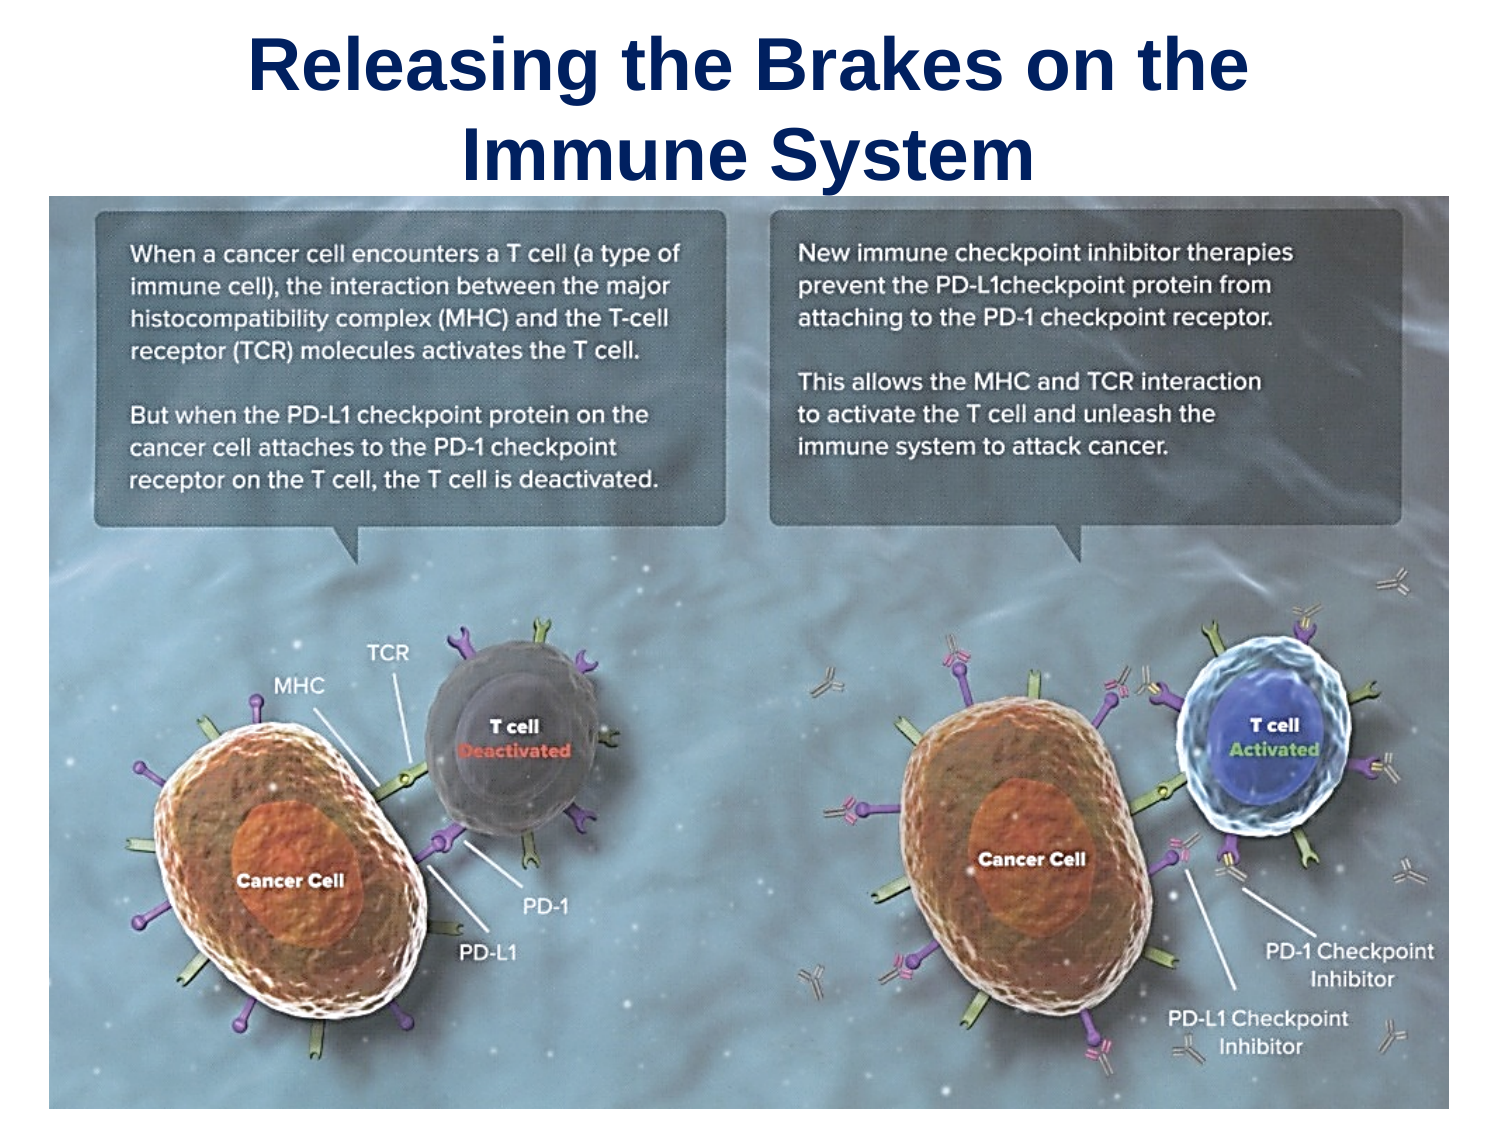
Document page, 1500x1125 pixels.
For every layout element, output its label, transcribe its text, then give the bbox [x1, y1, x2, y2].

picture [49, 195, 1450, 1109]
title Releasing the Brakes on the Immune System [86, 34, 1412, 177]
